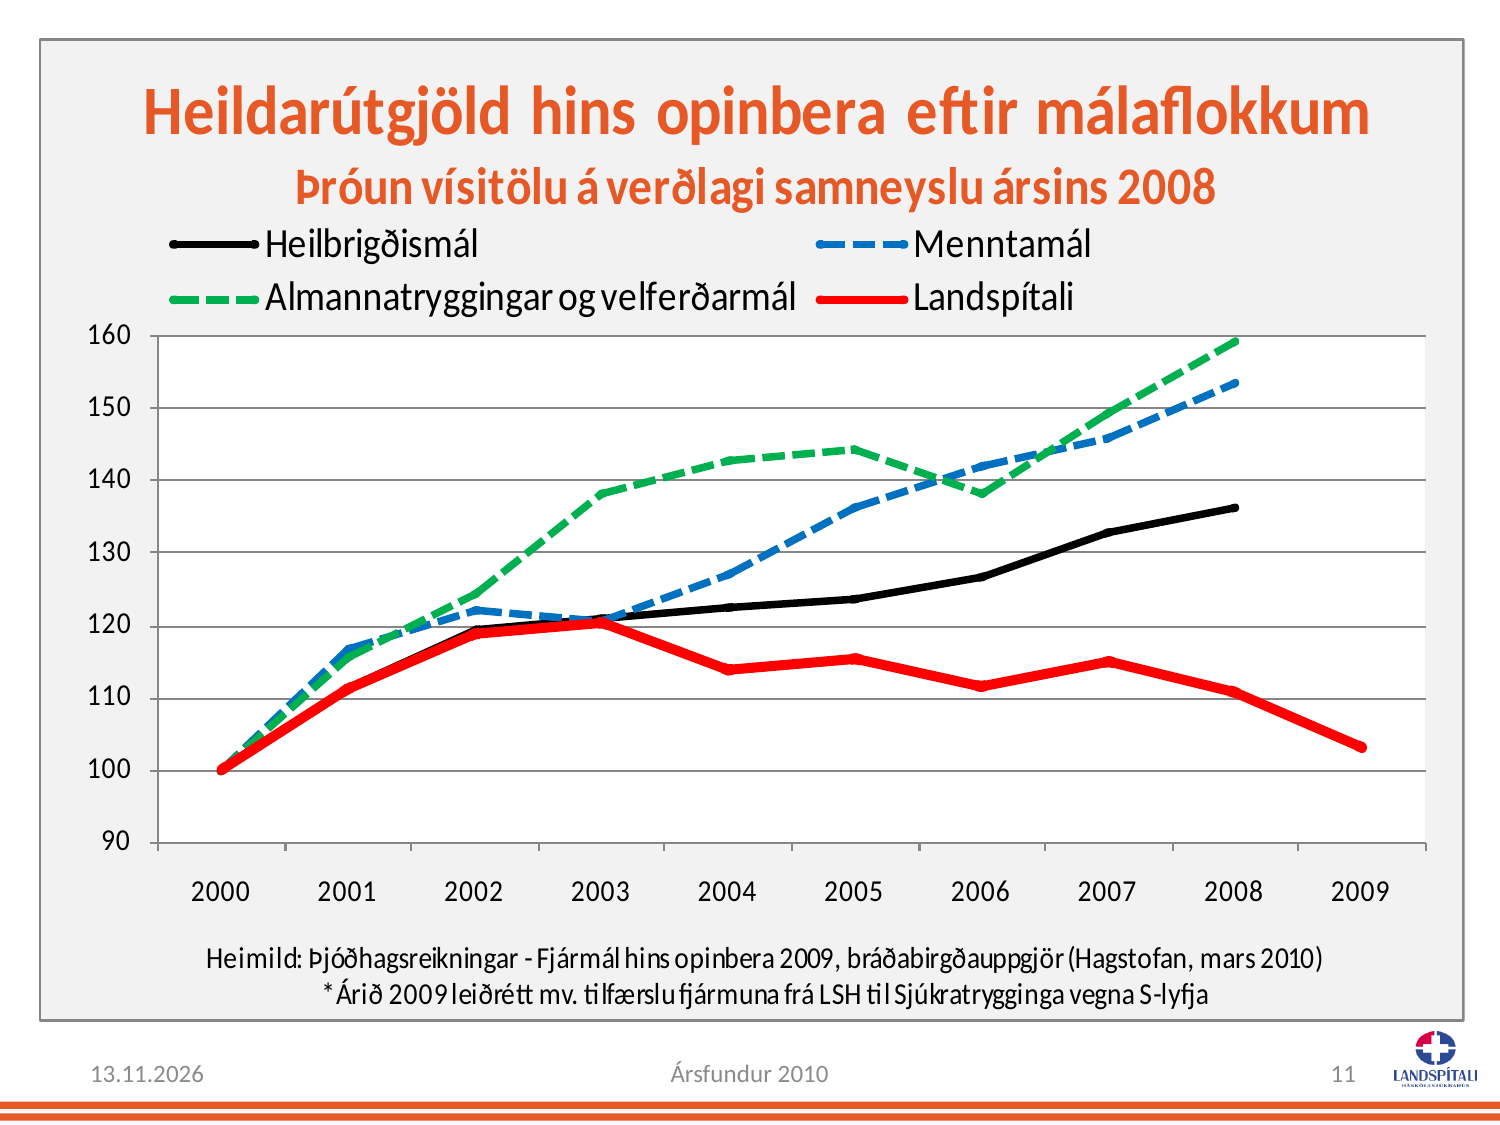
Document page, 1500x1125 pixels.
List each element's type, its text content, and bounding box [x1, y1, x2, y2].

picture [1394, 1031, 1477, 1087]
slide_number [75, 1042, 425, 1103]
slide_number 11 [1074, 1042, 1372, 1103]
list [35, 34, 1465, 1023]
footer Ársfundur 2010 [512, 1042, 988, 1103]
